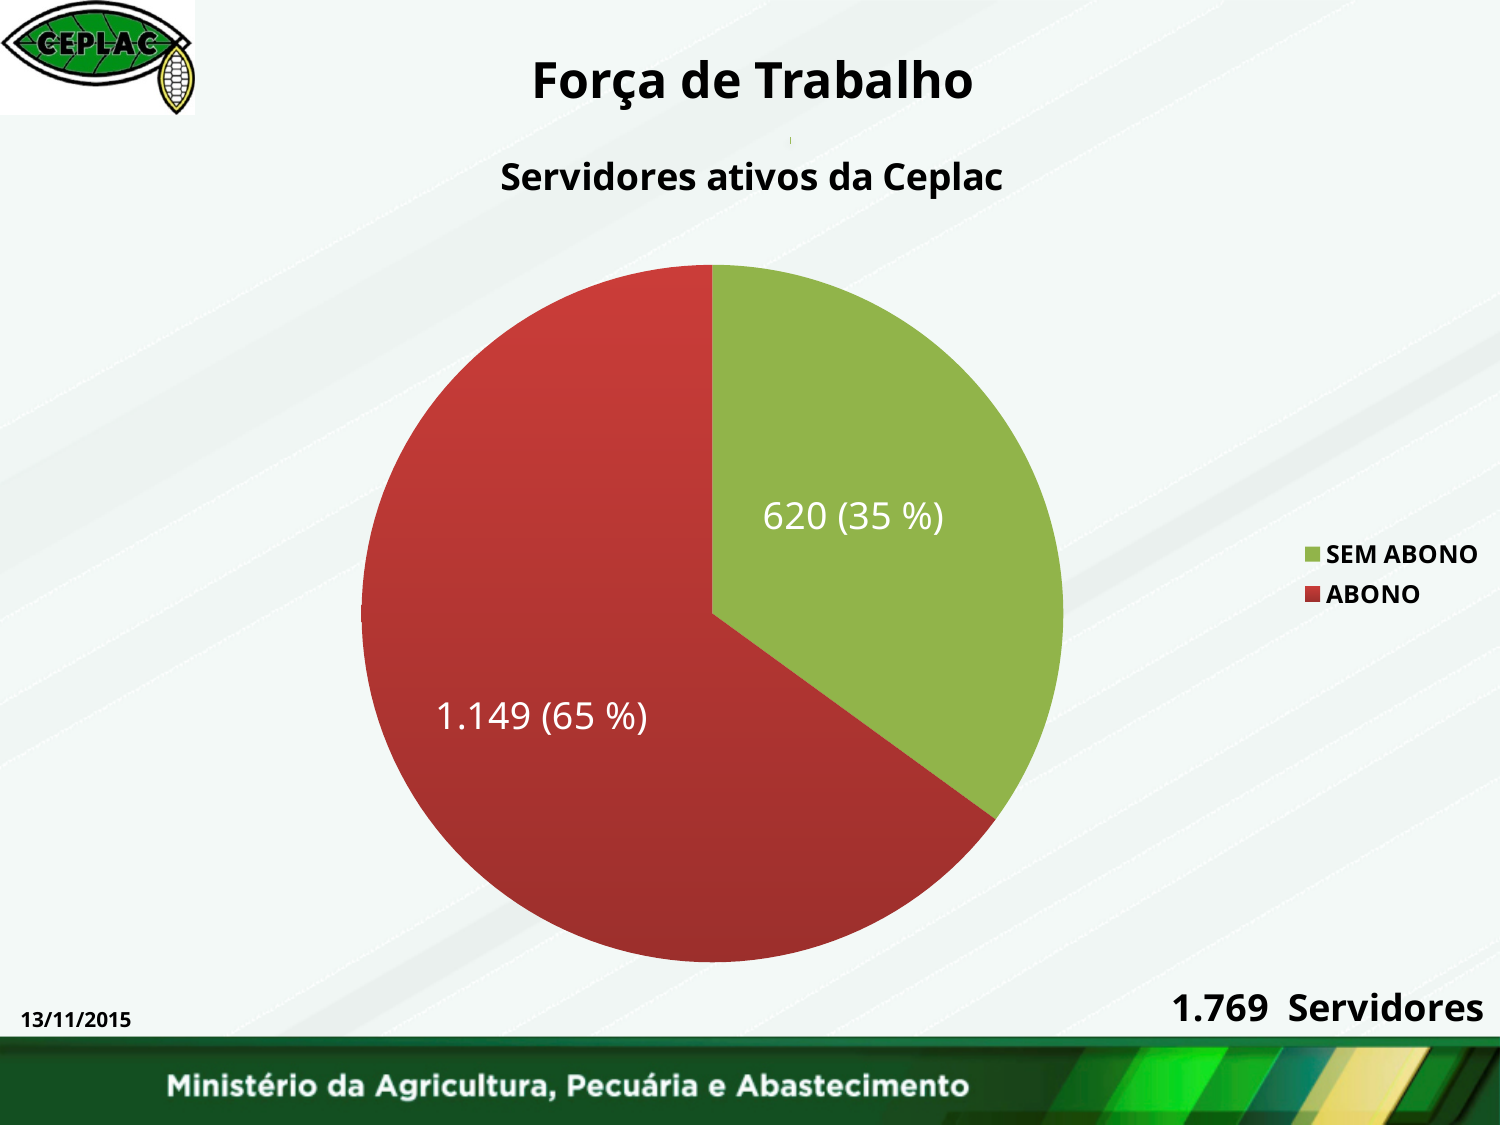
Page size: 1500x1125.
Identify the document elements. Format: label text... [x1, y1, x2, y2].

picture [0, 0, 1500, 1125]
chart [7, 114, 1500, 1040]
text_box Força de Trabalho [200, 41, 1500, 114]
